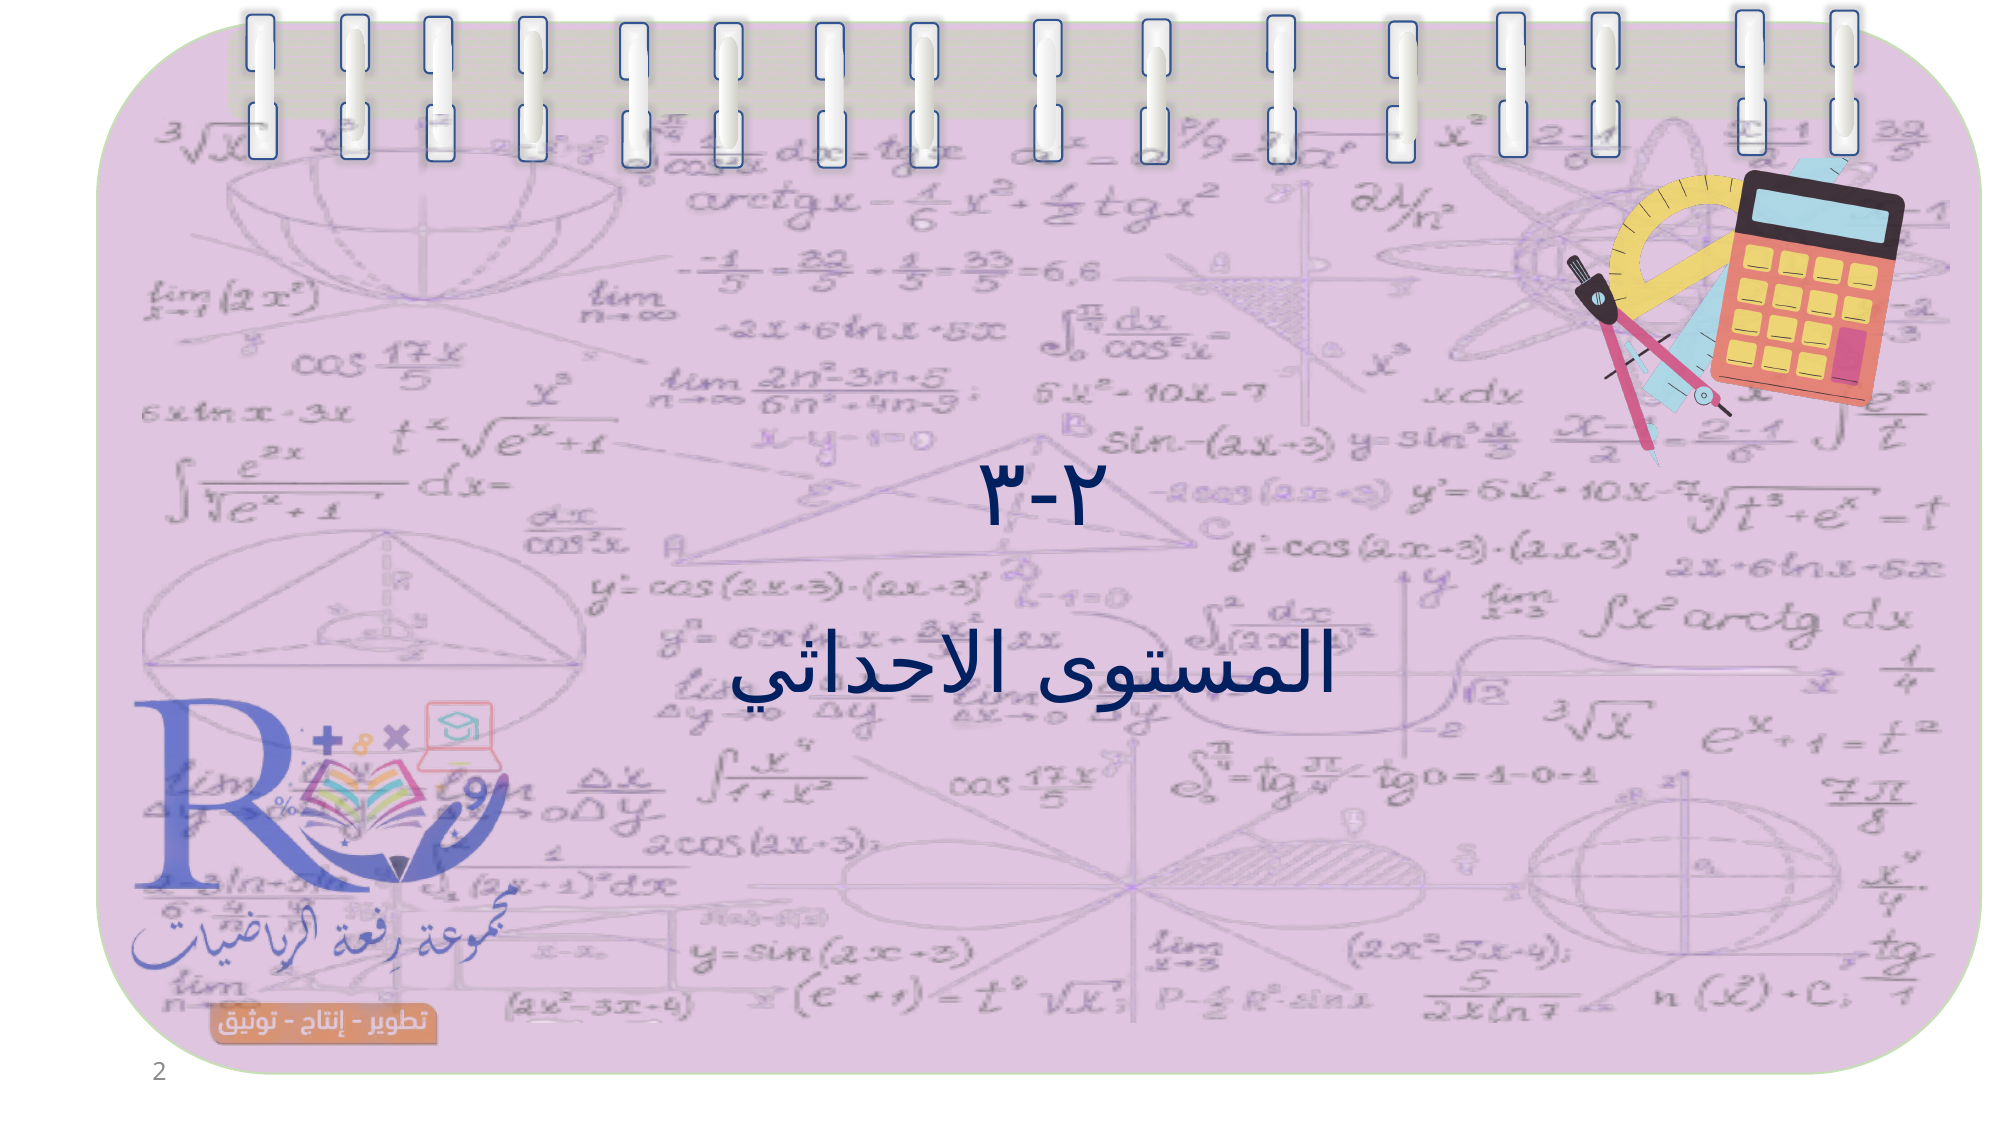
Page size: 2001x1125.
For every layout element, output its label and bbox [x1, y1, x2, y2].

text_box [18, 10, 1981, 1125]
picture [1560, 158, 1921, 483]
